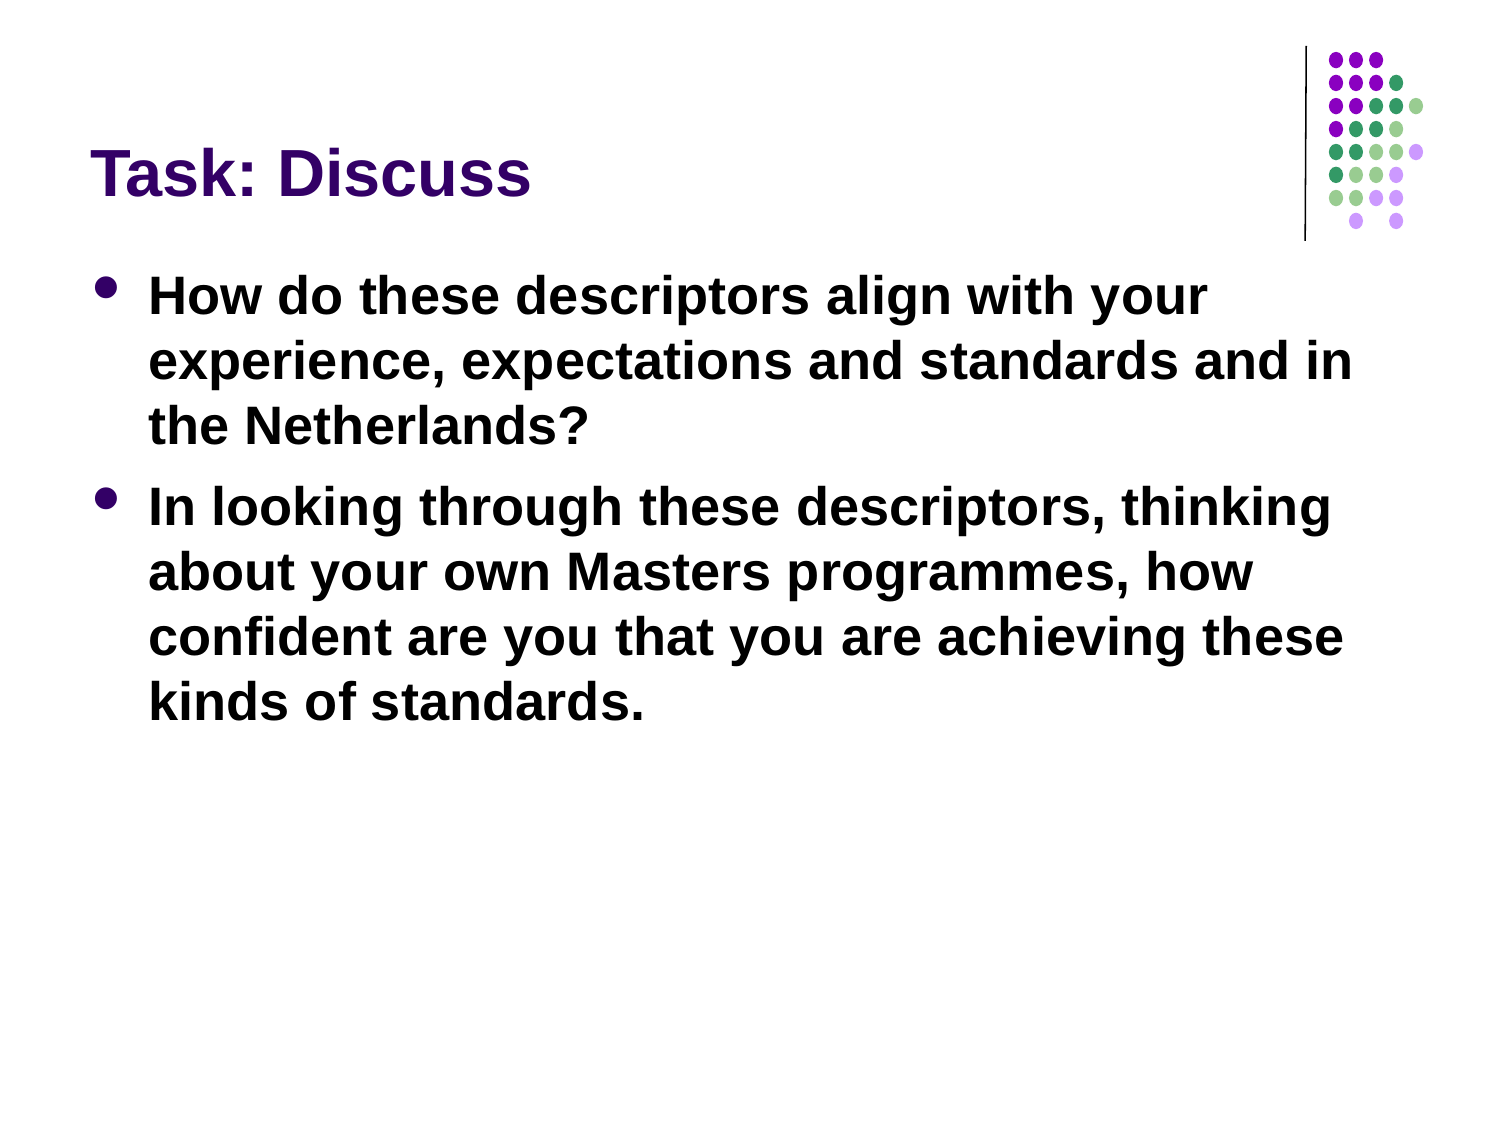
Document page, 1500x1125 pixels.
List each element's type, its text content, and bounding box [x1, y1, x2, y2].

title Task: Discuss [74, 40, 1313, 218]
list How do these descriptors align with your experience, expectations and standards and in the Netherlands? In looking through these descriptors, thinking about your own Masters programmes, how confident are you that you are achieving these kinds of standards. [76, 252, 1428, 1039]
